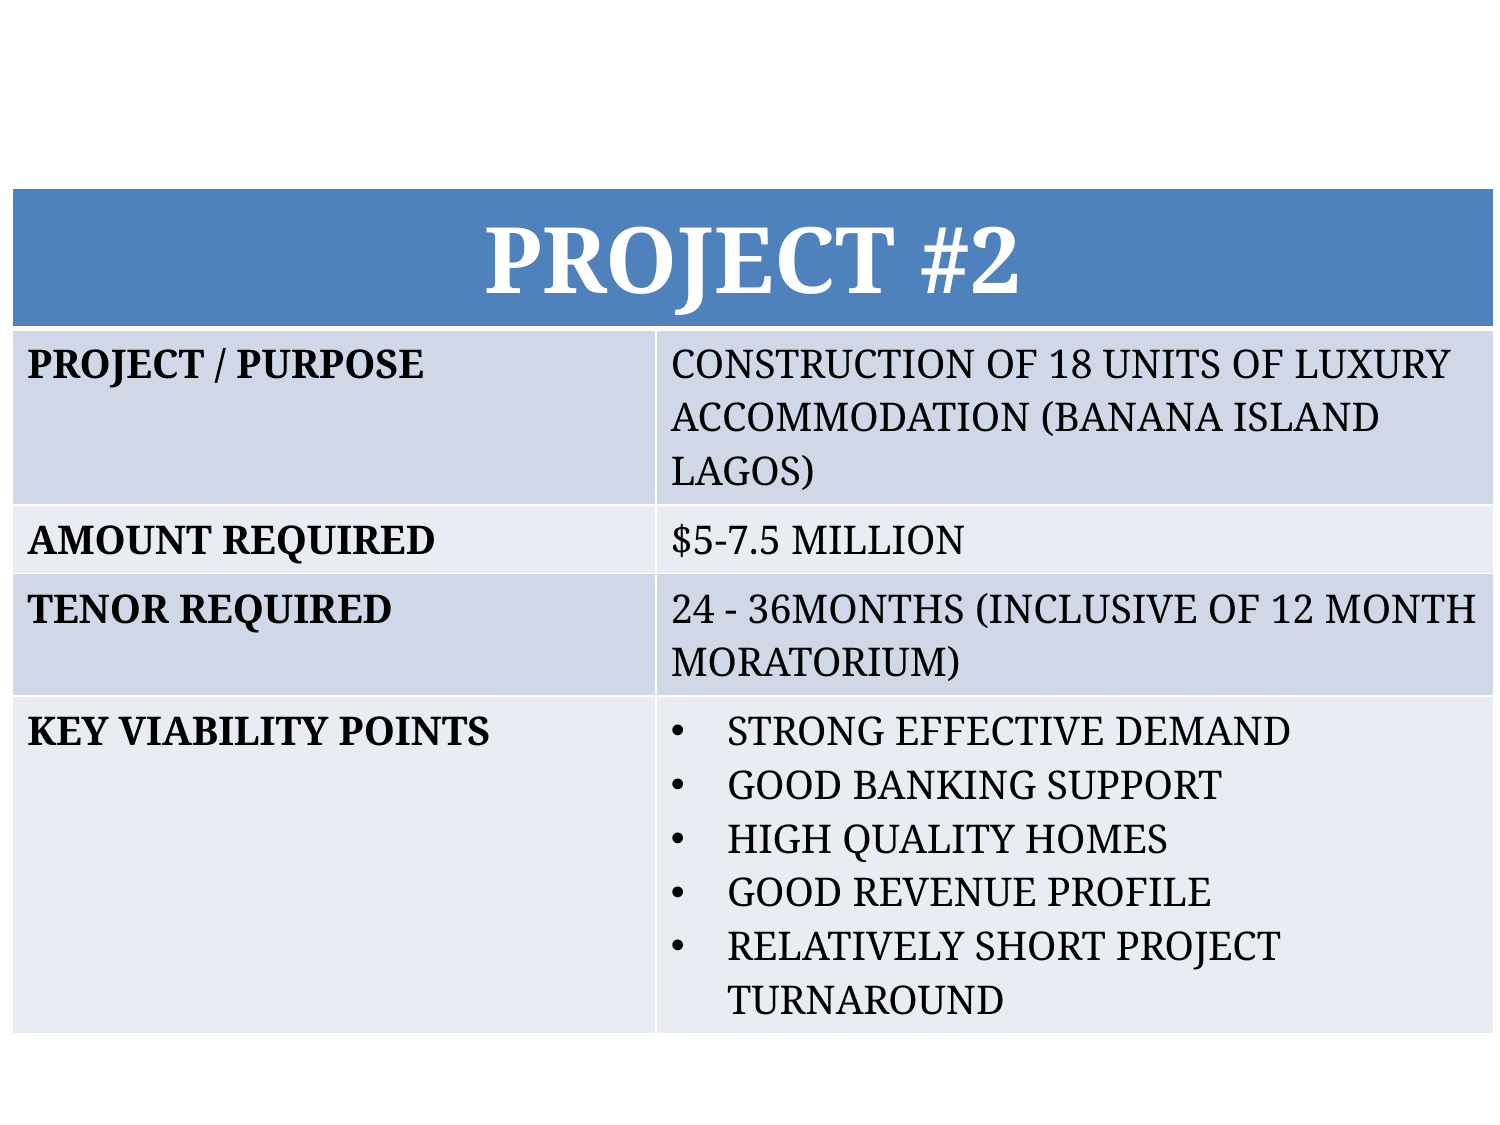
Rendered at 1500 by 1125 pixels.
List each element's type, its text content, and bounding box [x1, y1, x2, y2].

table_cell PROJECT / PURPOSE [13, 331, 655, 504]
table_cell $5-7.5 MILLION [657, 506, 1493, 573]
table_header PROJECT #2 [13, 189, 1493, 326]
table_cell 24 - 36MONTHS (INCLUSIVE OF 12 MONTH MORATORIUM) [657, 574, 1493, 695]
table_cell TENOR REQUIRED [13, 574, 655, 695]
table_cell KEY VIABILITY POINTS [13, 697, 655, 1033]
table_cell CONSTRUCTION OF 18 UNITS OF LUXURY ACCOMMODATION (BANANA ISLAND LAGOS) [657, 331, 1493, 504]
table_cell STRONG EFFECTIVE DEMAND GOOD BANKING SUPPORT HIGH QUALITY HOMES GOOD REVENUE PROFILE RELATIVELY SHORT PROJECT TURNAROUND [657, 697, 1493, 1033]
table_cell AMOUNT REQUIRED [13, 506, 655, 573]
